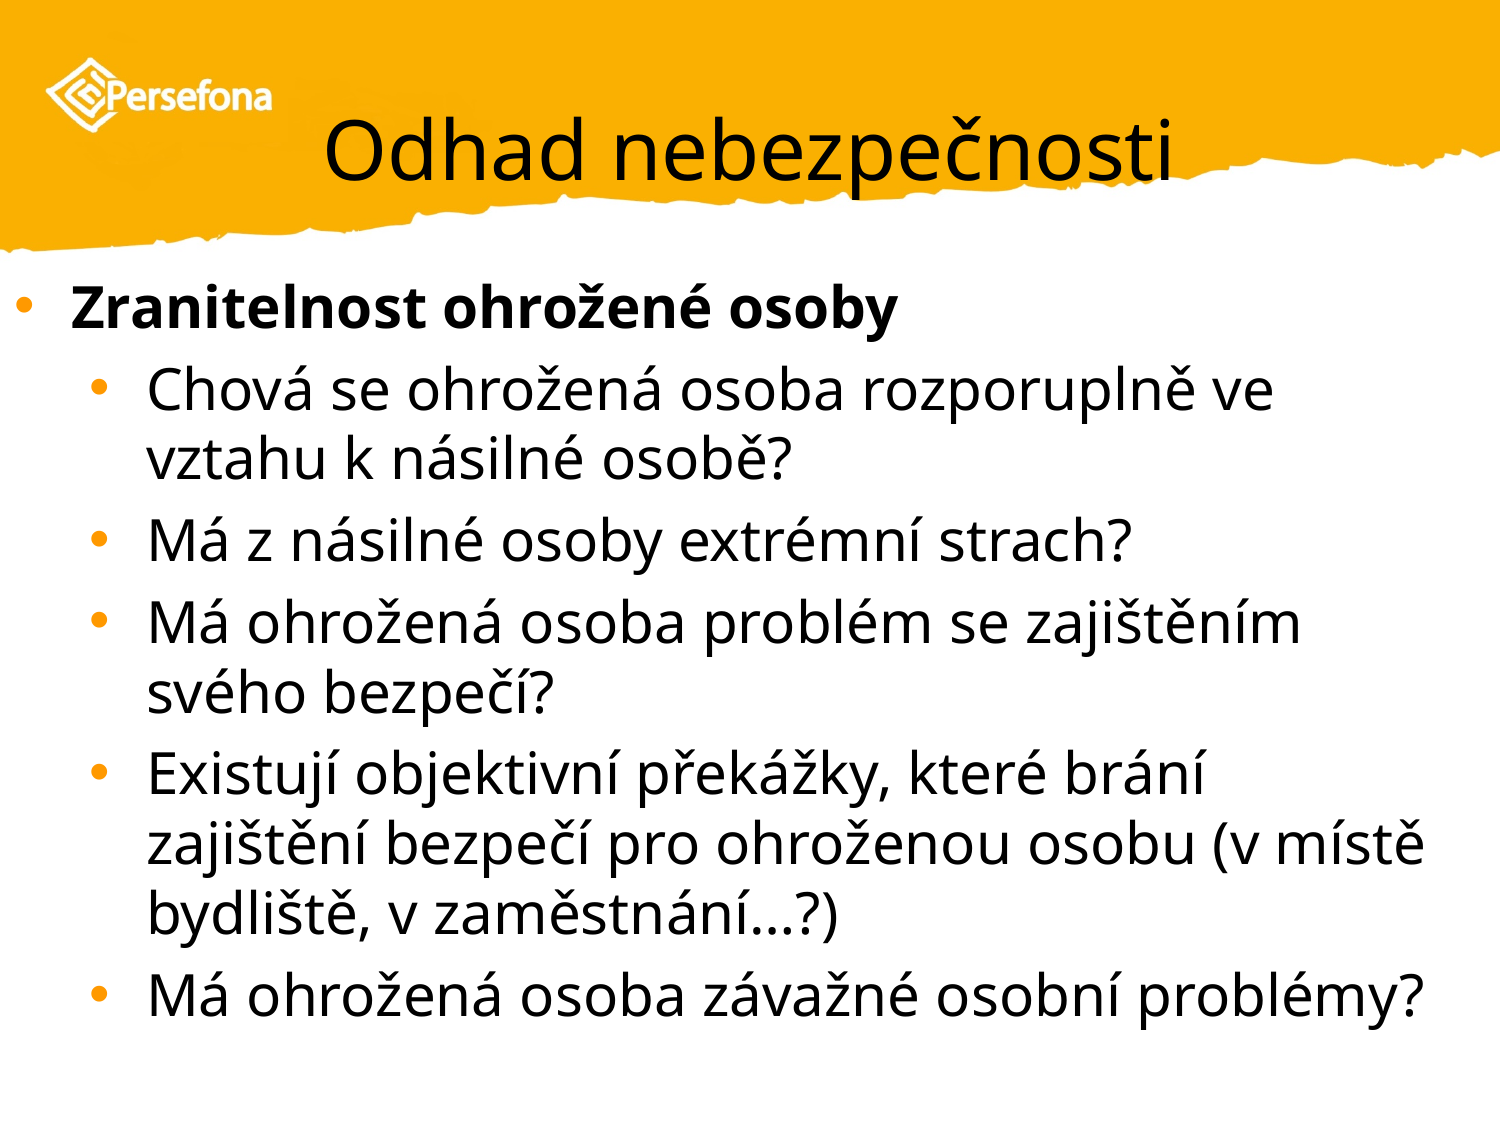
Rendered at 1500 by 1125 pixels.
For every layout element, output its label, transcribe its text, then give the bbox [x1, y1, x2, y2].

list Zranitelnost ohrožené osoby Chová se ohrožená osoba rozporuplně ve vztahu k násilné osobě? Má z násilné osoby extrémní strach? Má ohrožená osoba problém se zajištěním svého bezpečí? Existují objektivní překážky, které brání zajištění bezpečí pro ohroženou osobu (v místě bydliště, v zaměstnání…?) Má ohrožená osoba závažné osobní problémy? [0, 262, 1459, 1071]
title Odhad nebezpečnosti [75, 45, 1425, 233]
picture [0, 0, 1500, 271]
